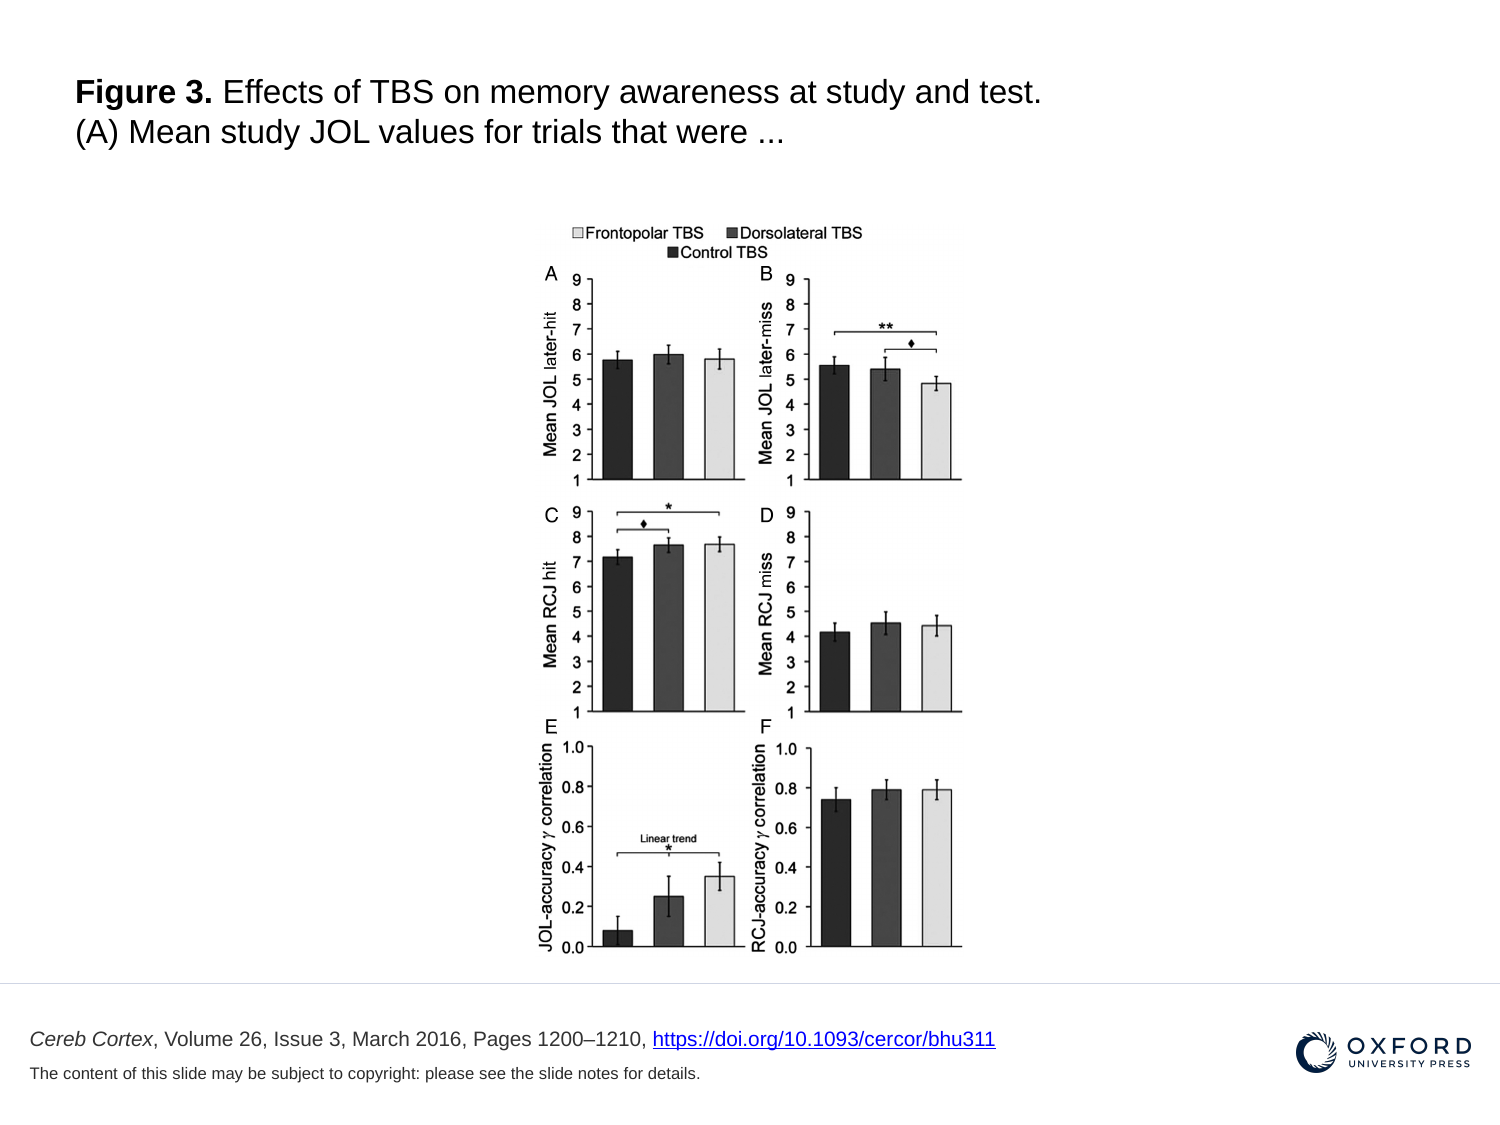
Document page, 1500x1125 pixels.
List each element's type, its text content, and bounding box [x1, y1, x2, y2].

footer Cereb Cortex, Volume 26, Issue 3, March 2016, Pages 1200–1210, https://doi.org/10.1093/cercor/bhu311 The content of this slide may be subject to copyright: please see the slide notes for details. [0, 983, 1260, 1125]
title Figure 3. Effects of TBS on memory awareness at study and test. (A) Mean study JOL values for trials that were ... [75, 69, 1078, 171]
picture [535, 224, 964, 957]
picture [1296, 1032, 1471, 1073]
